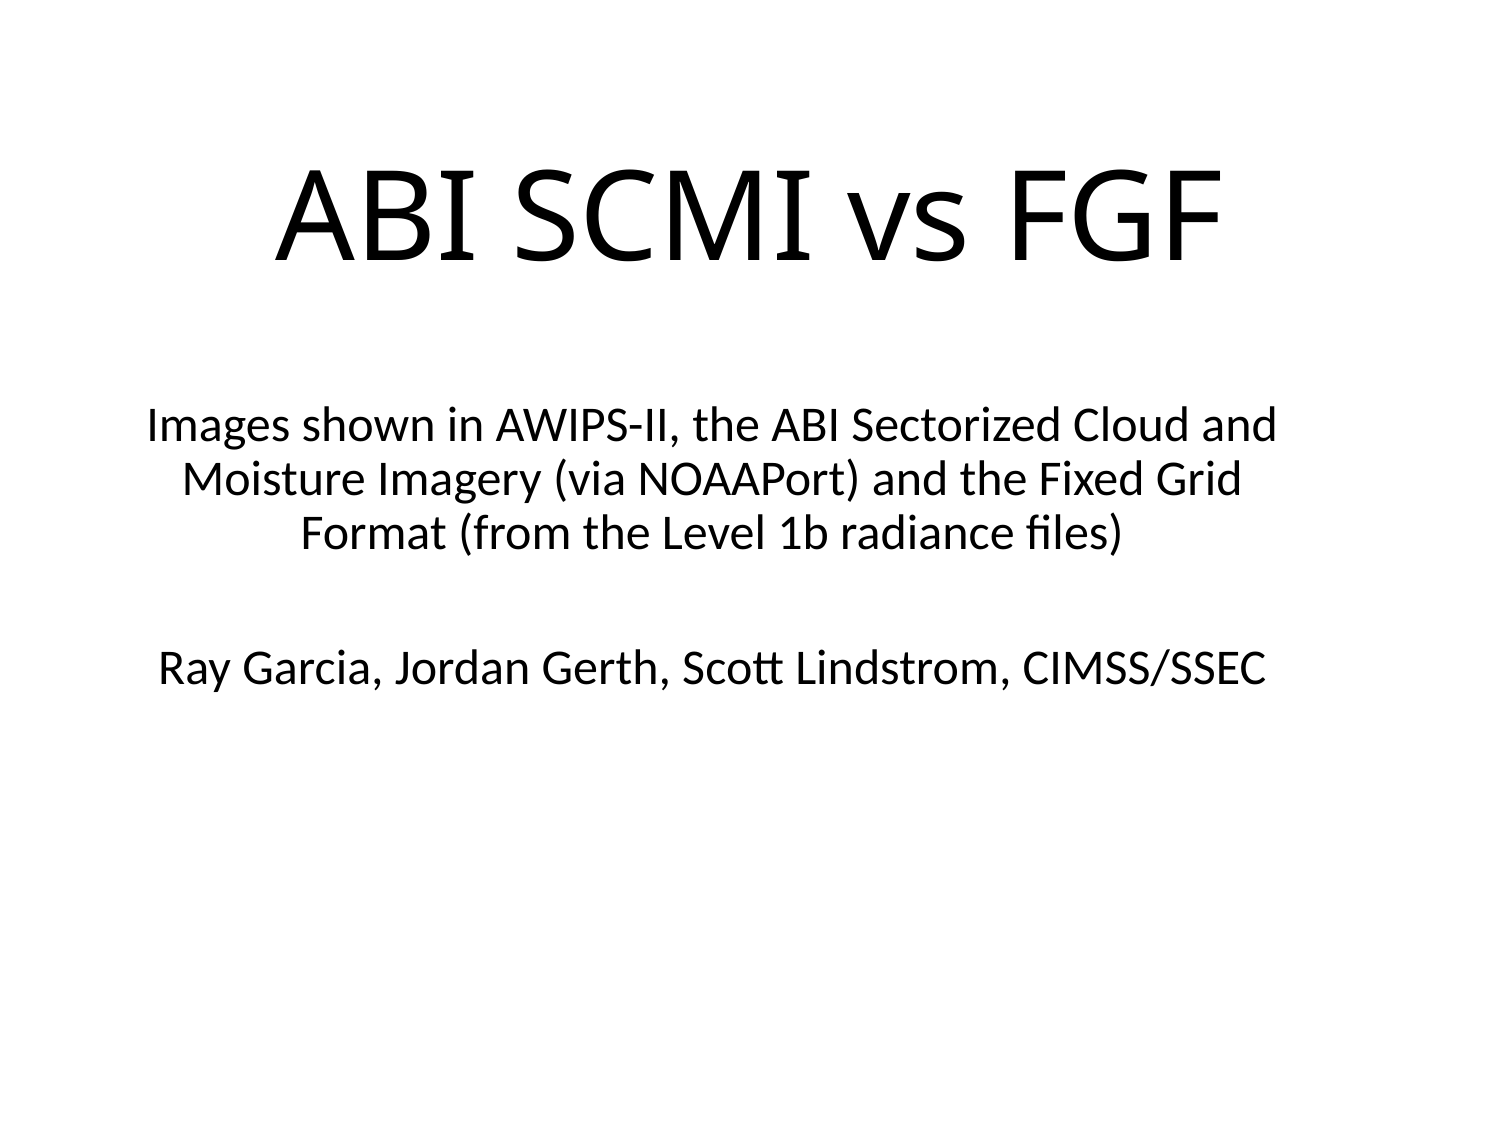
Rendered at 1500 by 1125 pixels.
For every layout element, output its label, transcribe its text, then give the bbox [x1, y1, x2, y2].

title ABI SCMI vs FGF [112, 0, 1388, 295]
subtitle Images shown in AWIPS-II, the ABI Sectorized Cloud and Moisture Imagery (via NOAAPort) and the Fixed Grid Format (from the Level 1b radiance files) Ray Garcia, Jordan Gerth, Scott Lindstrom, CIMSS/SSEC [112, 391, 1313, 863]
